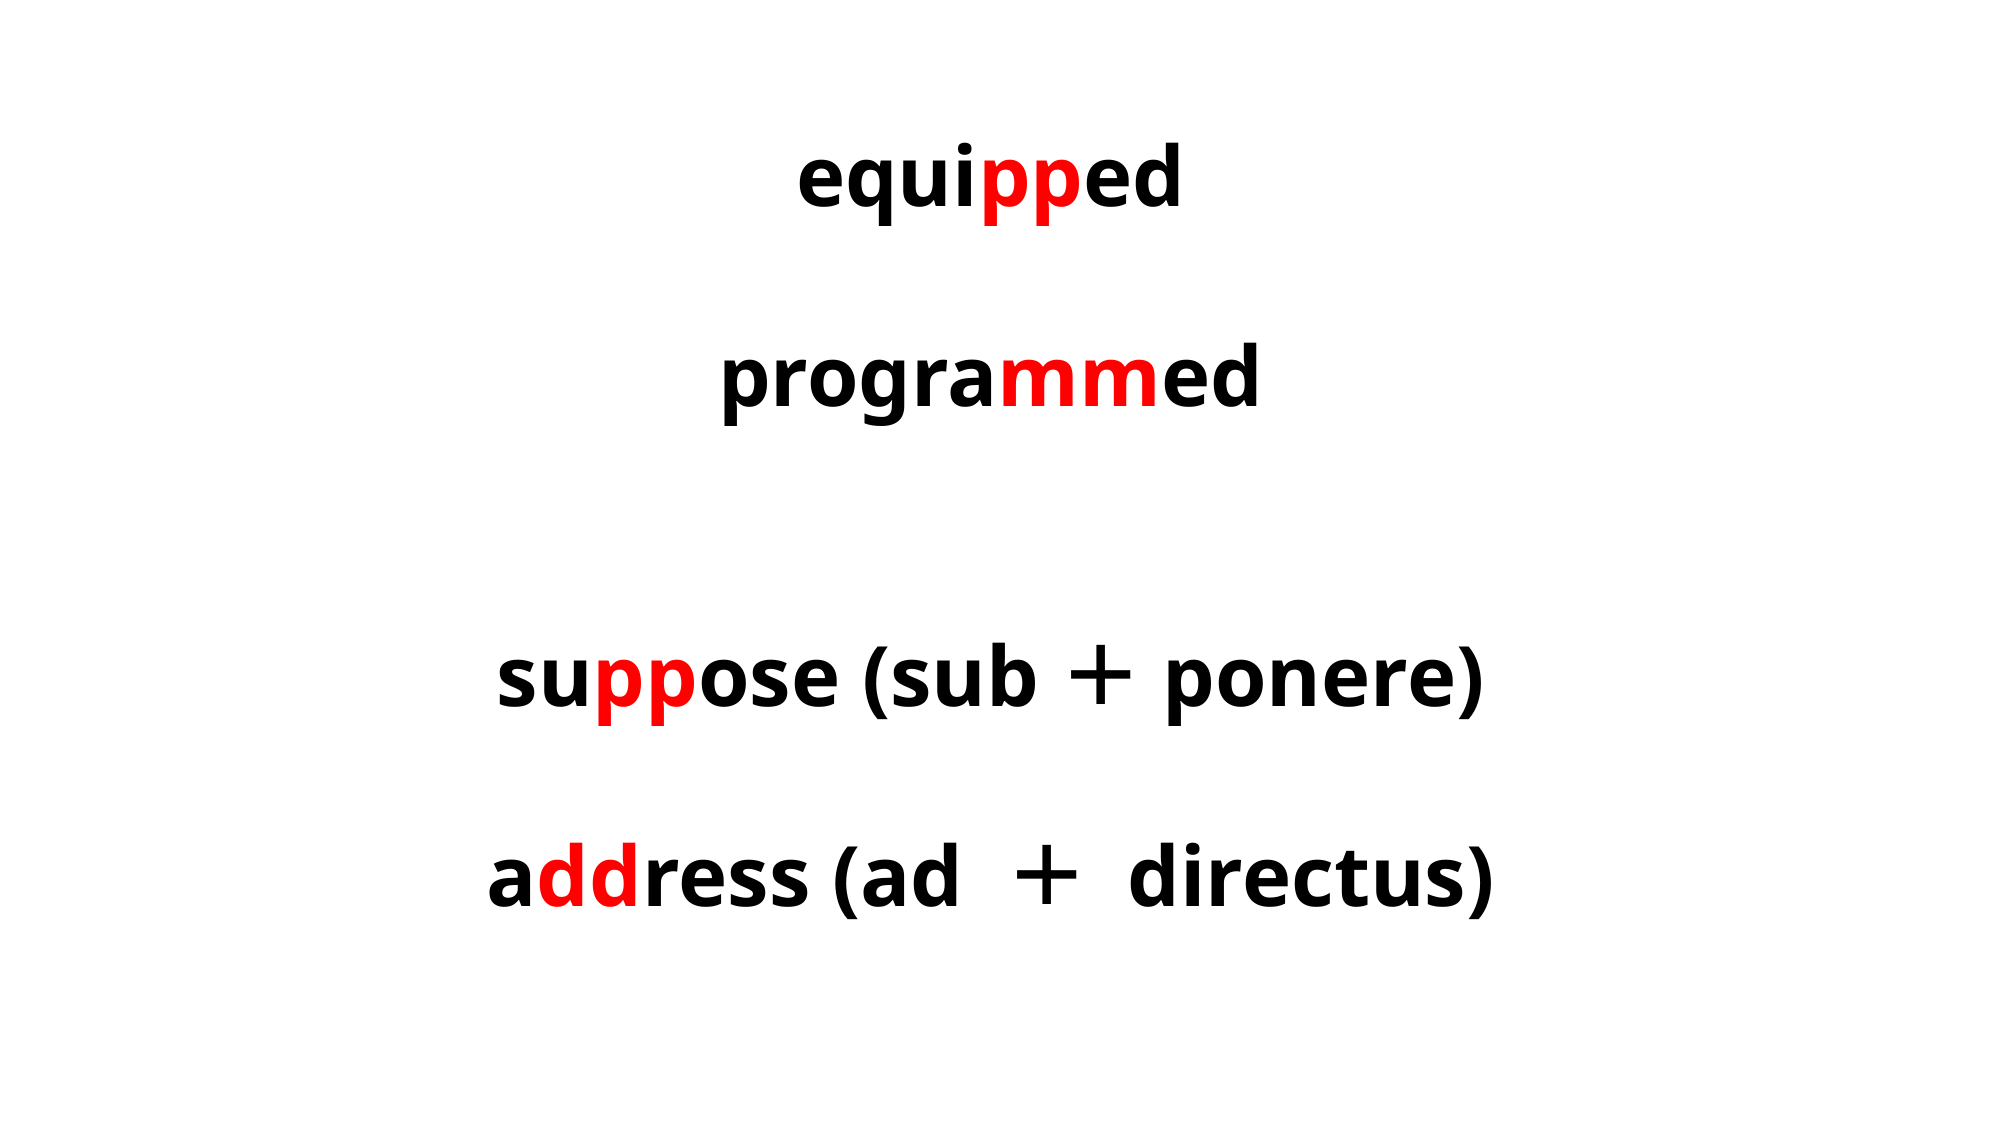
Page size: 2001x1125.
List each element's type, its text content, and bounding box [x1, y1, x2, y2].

text_box equipped programmed suppose (sub＋ponere) address (ad ＋ directus) [436, 116, 1545, 1125]
